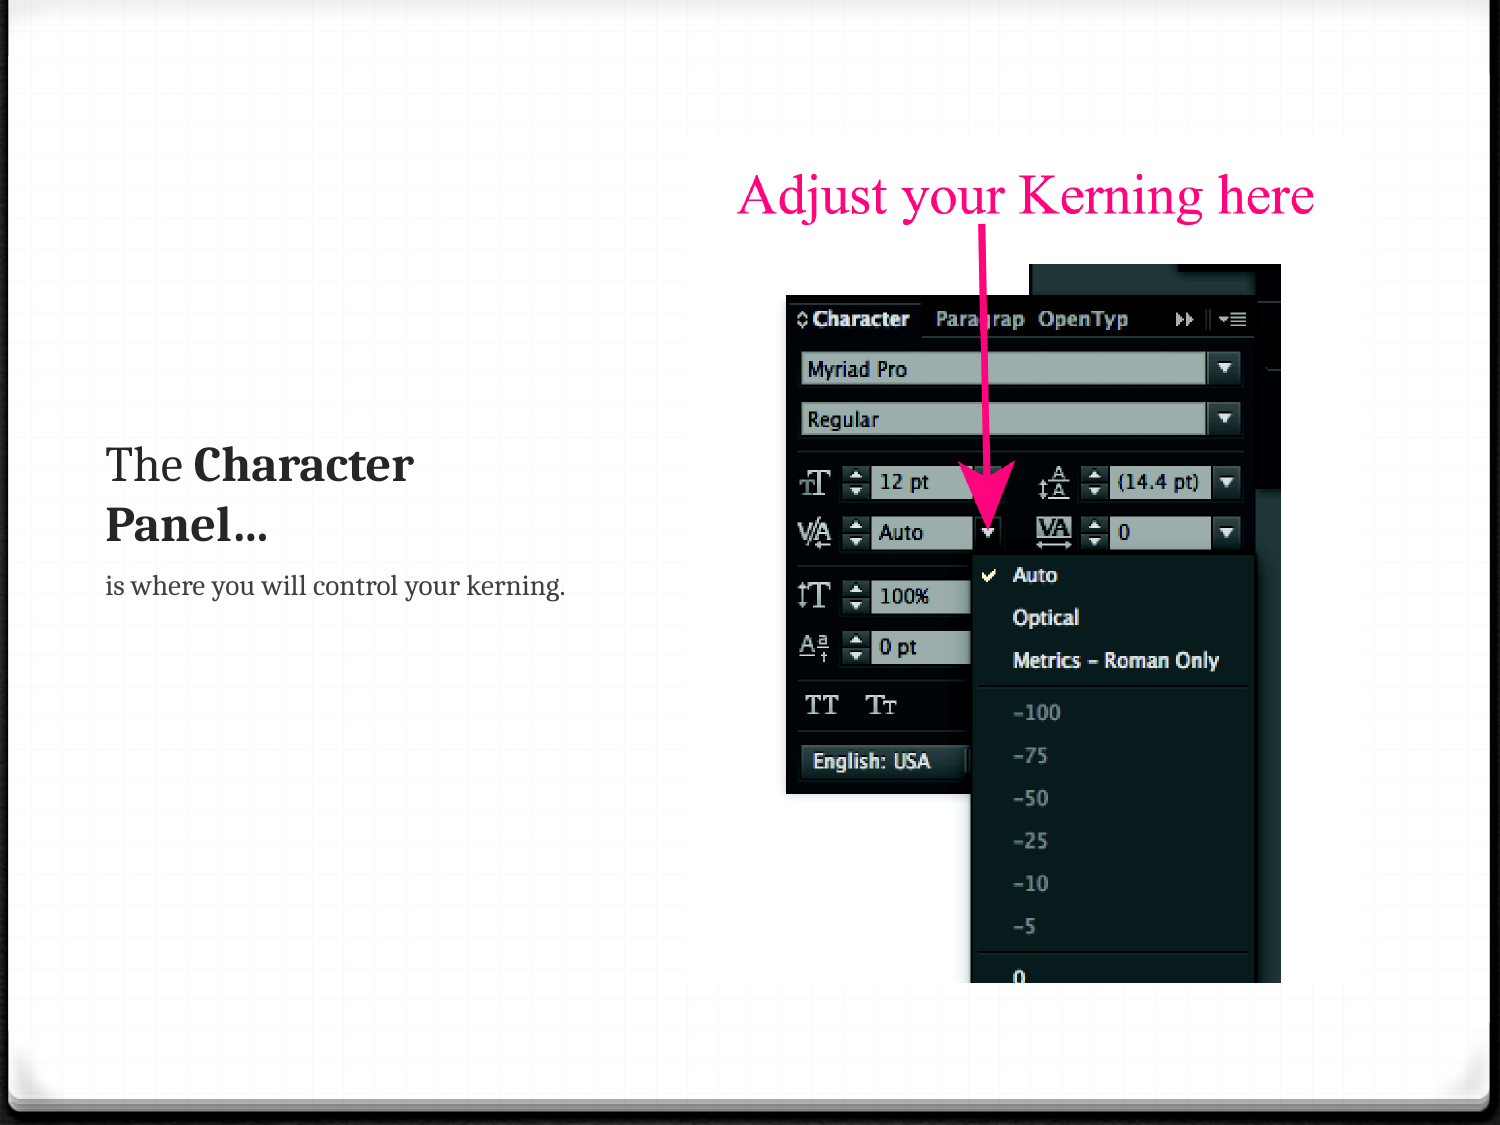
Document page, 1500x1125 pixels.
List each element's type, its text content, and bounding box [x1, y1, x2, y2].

title The Character Panel… [90, 243, 584, 559]
list is where you will control your kerning. [90, 559, 584, 874]
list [638, 136, 1410, 983]
picture [0, 0, 1500, 1125]
